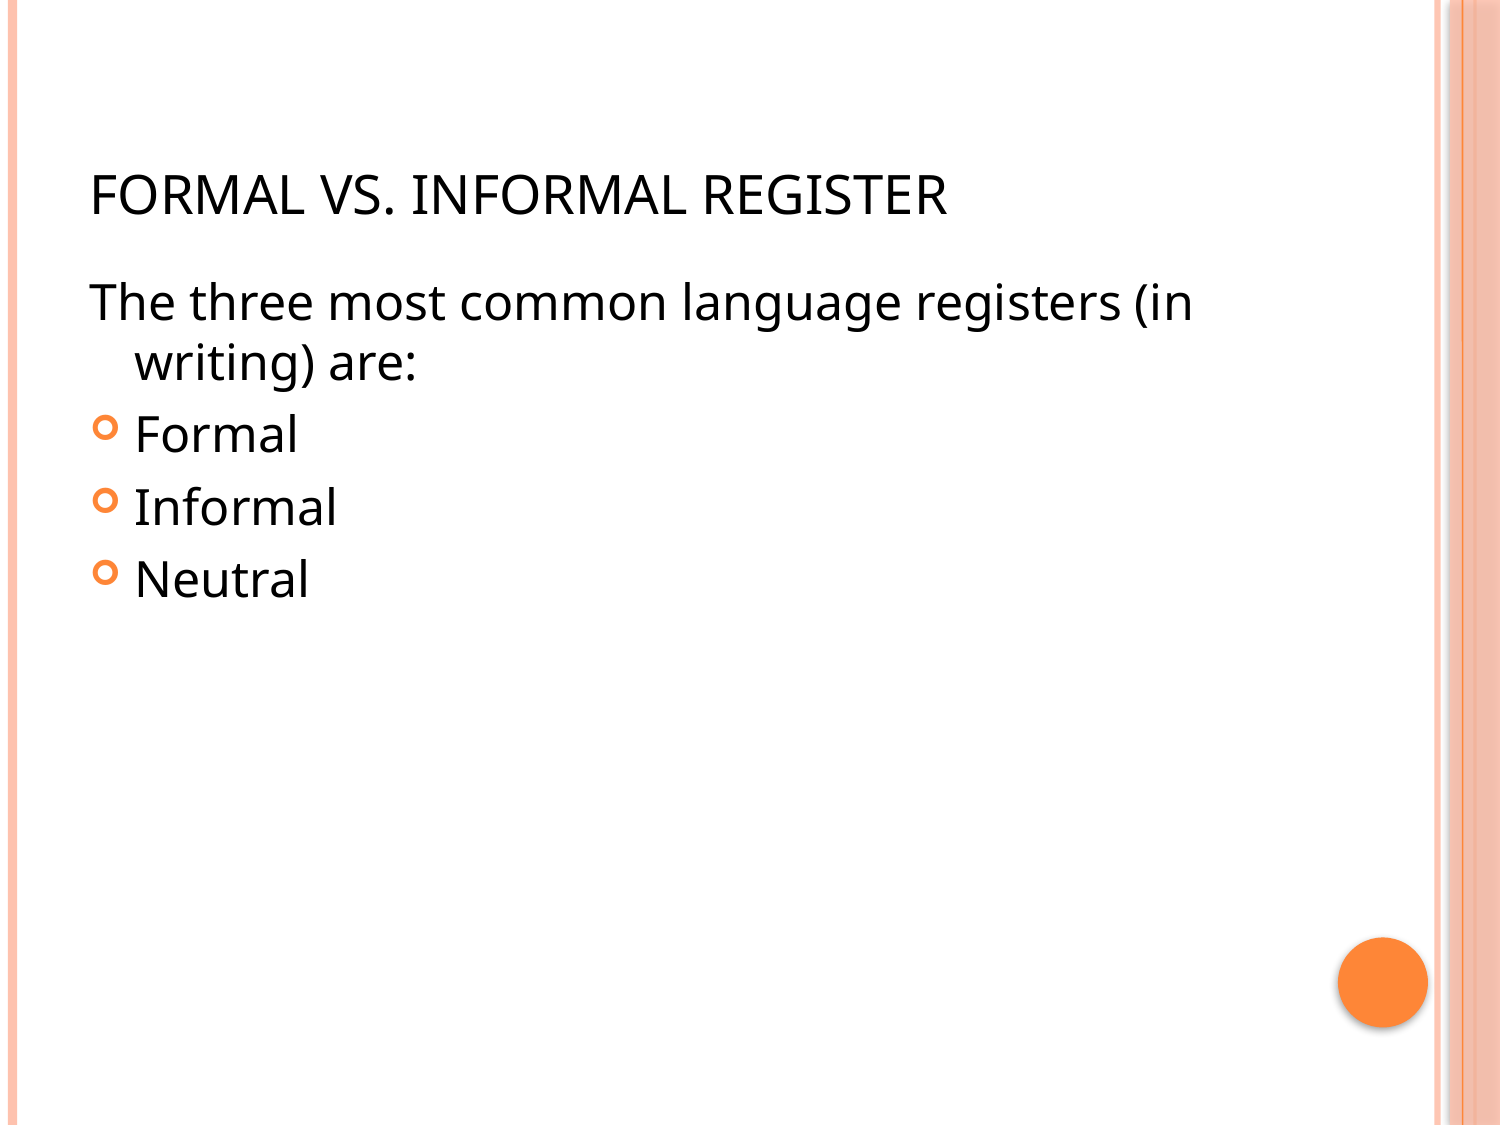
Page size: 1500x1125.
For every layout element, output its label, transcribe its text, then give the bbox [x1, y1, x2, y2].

title FormFormal vs. Informal Registeral vs. Formal vs. Informal Register [75, 45, 1300, 233]
list The three most common language registers (in writing) are: Formal Informal Neutral [75, 262, 1300, 1062]
